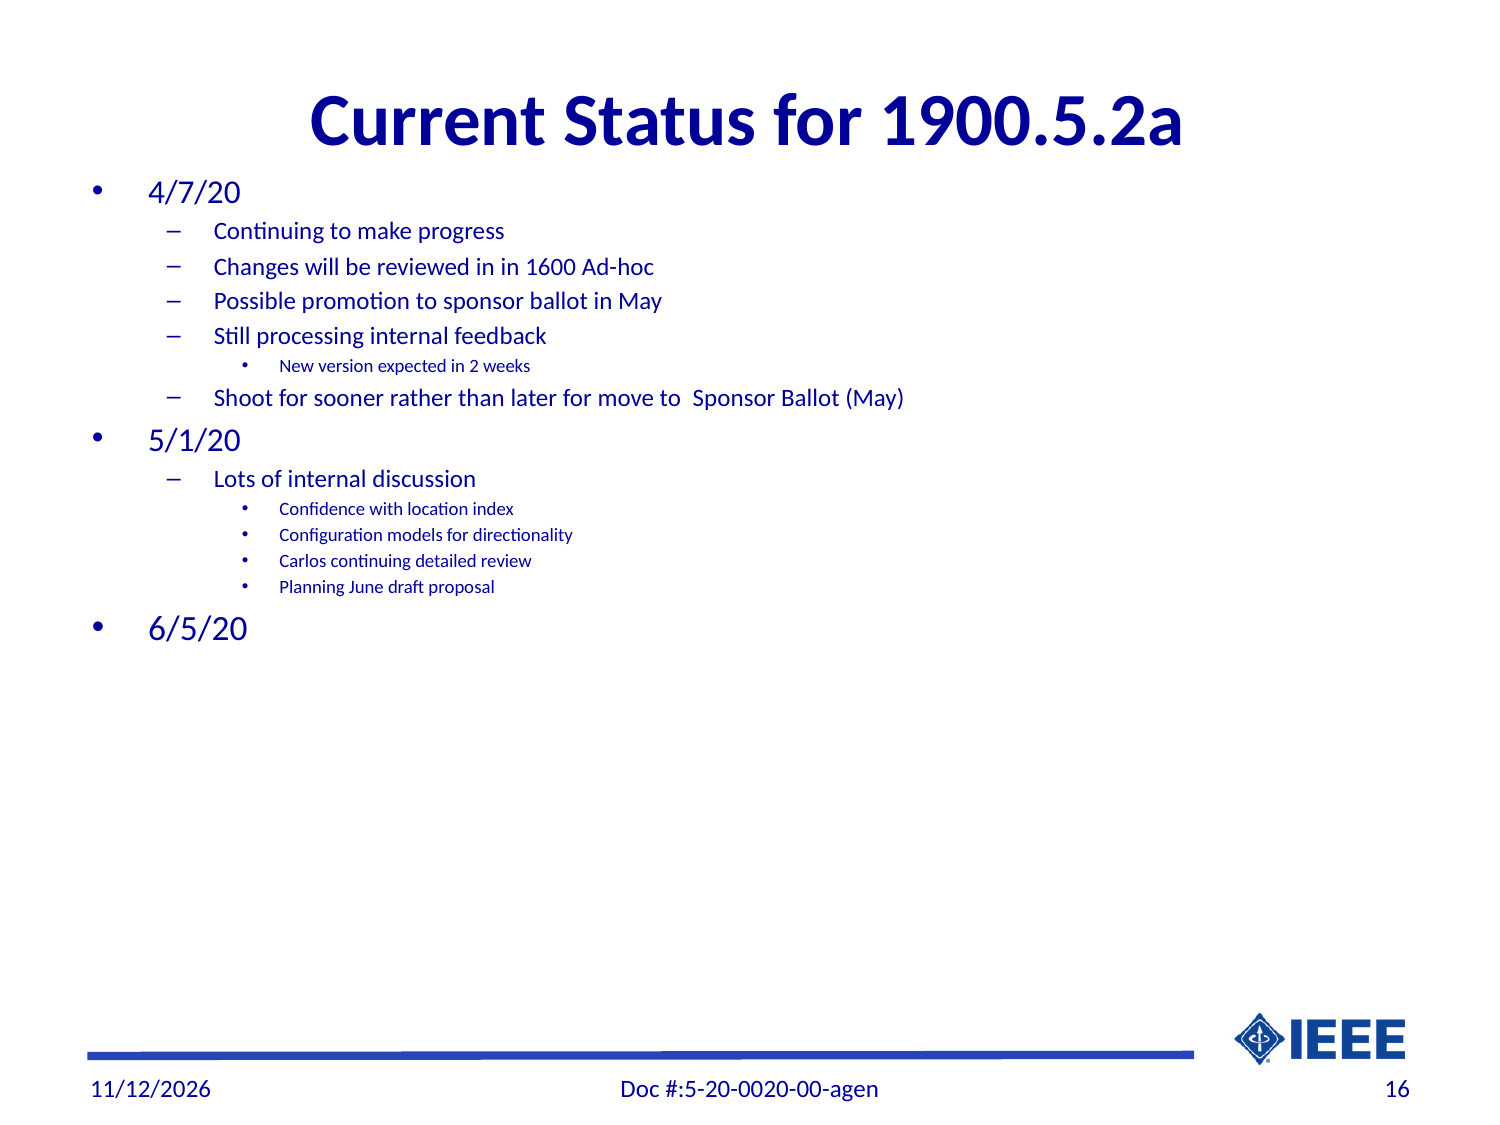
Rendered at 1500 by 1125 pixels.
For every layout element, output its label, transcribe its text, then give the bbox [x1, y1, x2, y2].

footer Doc #:5-20-0020-00-agen [512, 1057, 988, 1118]
list 4/7/20 Continuing to make progress Changes will be reviewed in in 1600 Ad-hoc Possible promotion to sponsor ballot in May Still processing internal feedback New version expected in 2 weeks Shoot for sooner rather than later for move to Sponsor Ballot (May) 5/1/20 Lots of internal discussion Confidence with location index Configuration models for directionality Carlos continuing detailed review Planning June draft proposal 6/5/20 [76, 162, 1427, 1038]
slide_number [75, 1057, 425, 1118]
title Current Status for 1900.5.2a [73, 22, 1424, 210]
picture [1231, 1038, 1406, 1057]
slide_number 16 [1074, 1057, 1425, 1118]
